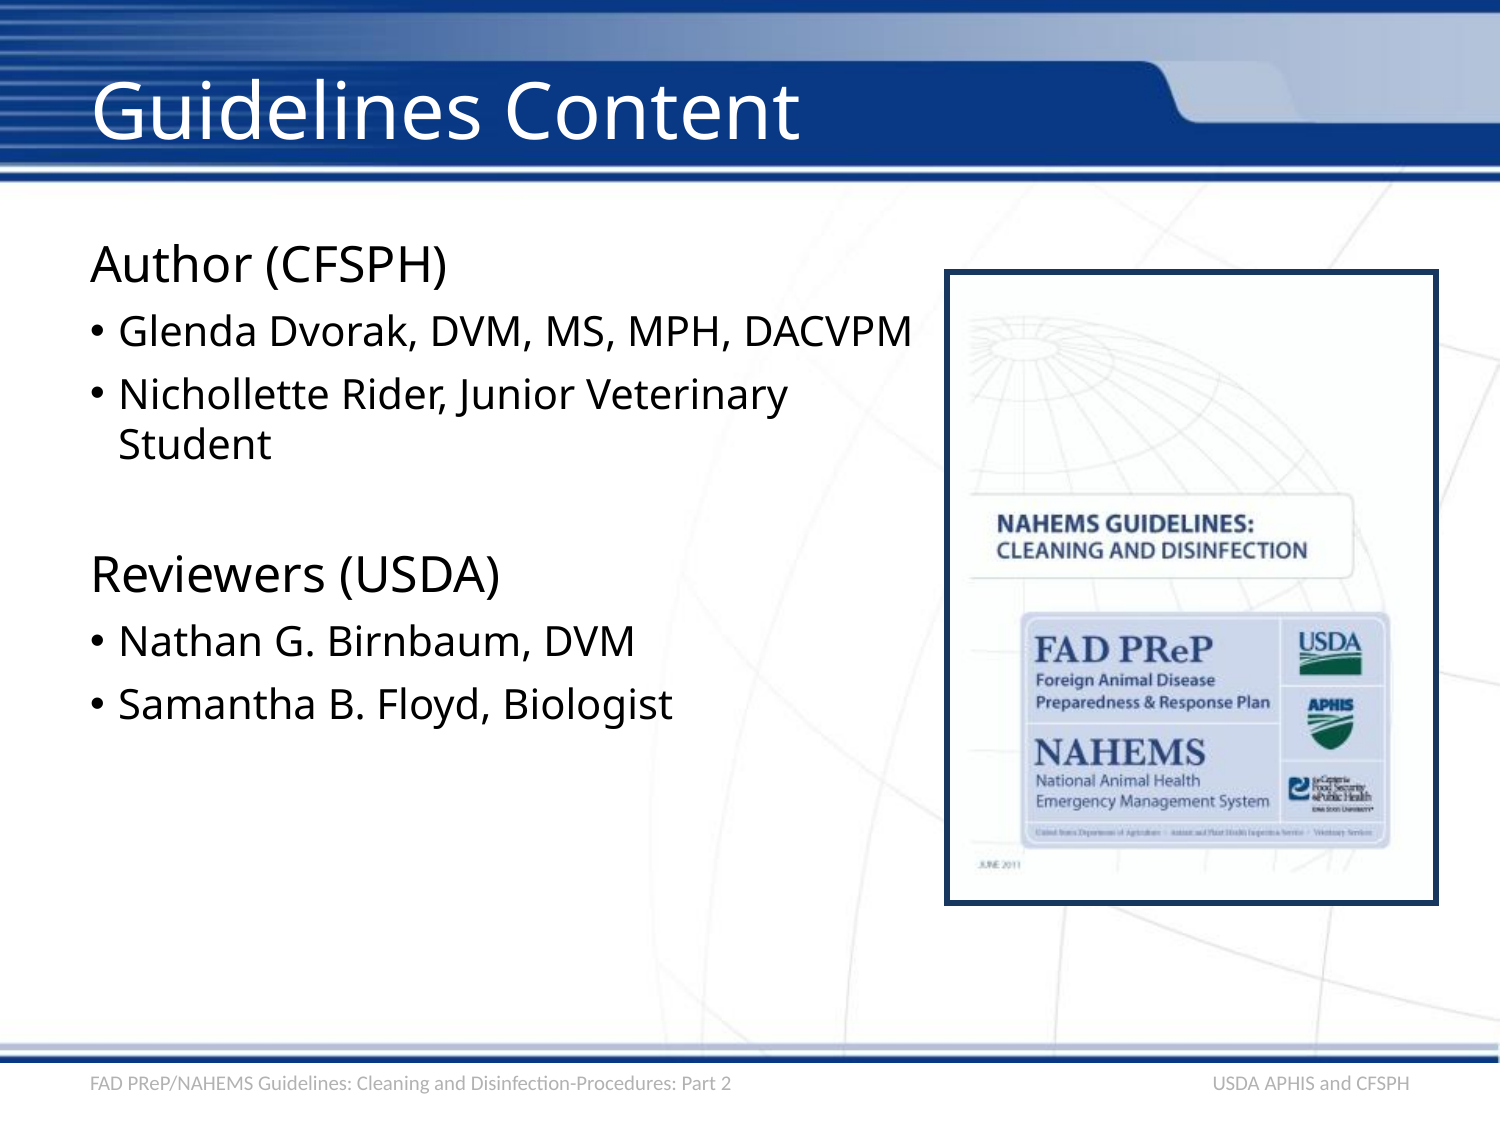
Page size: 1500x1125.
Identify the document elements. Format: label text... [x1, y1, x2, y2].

list Author (CFSPH) Glenda Dvorak, DVM, MS, MPH, DACVPM Nichollette Rider, Junior Veterinary Student Reviewers (USDA) Nathan G. Birnbaum, DVM Samantha B. Floyd, Biologist [75, 224, 950, 1025]
title Guidelines Content [75, 24, 1425, 163]
slide_number USDA APHIS and CFSPH [1074, 1042, 1425, 1103]
footer FAD PReP/NAHEMS Guidelines: Cleaning and Disinfection-Procedures: Part 2 [75, 1042, 825, 1103]
picture [0, 0, 1500, 1063]
